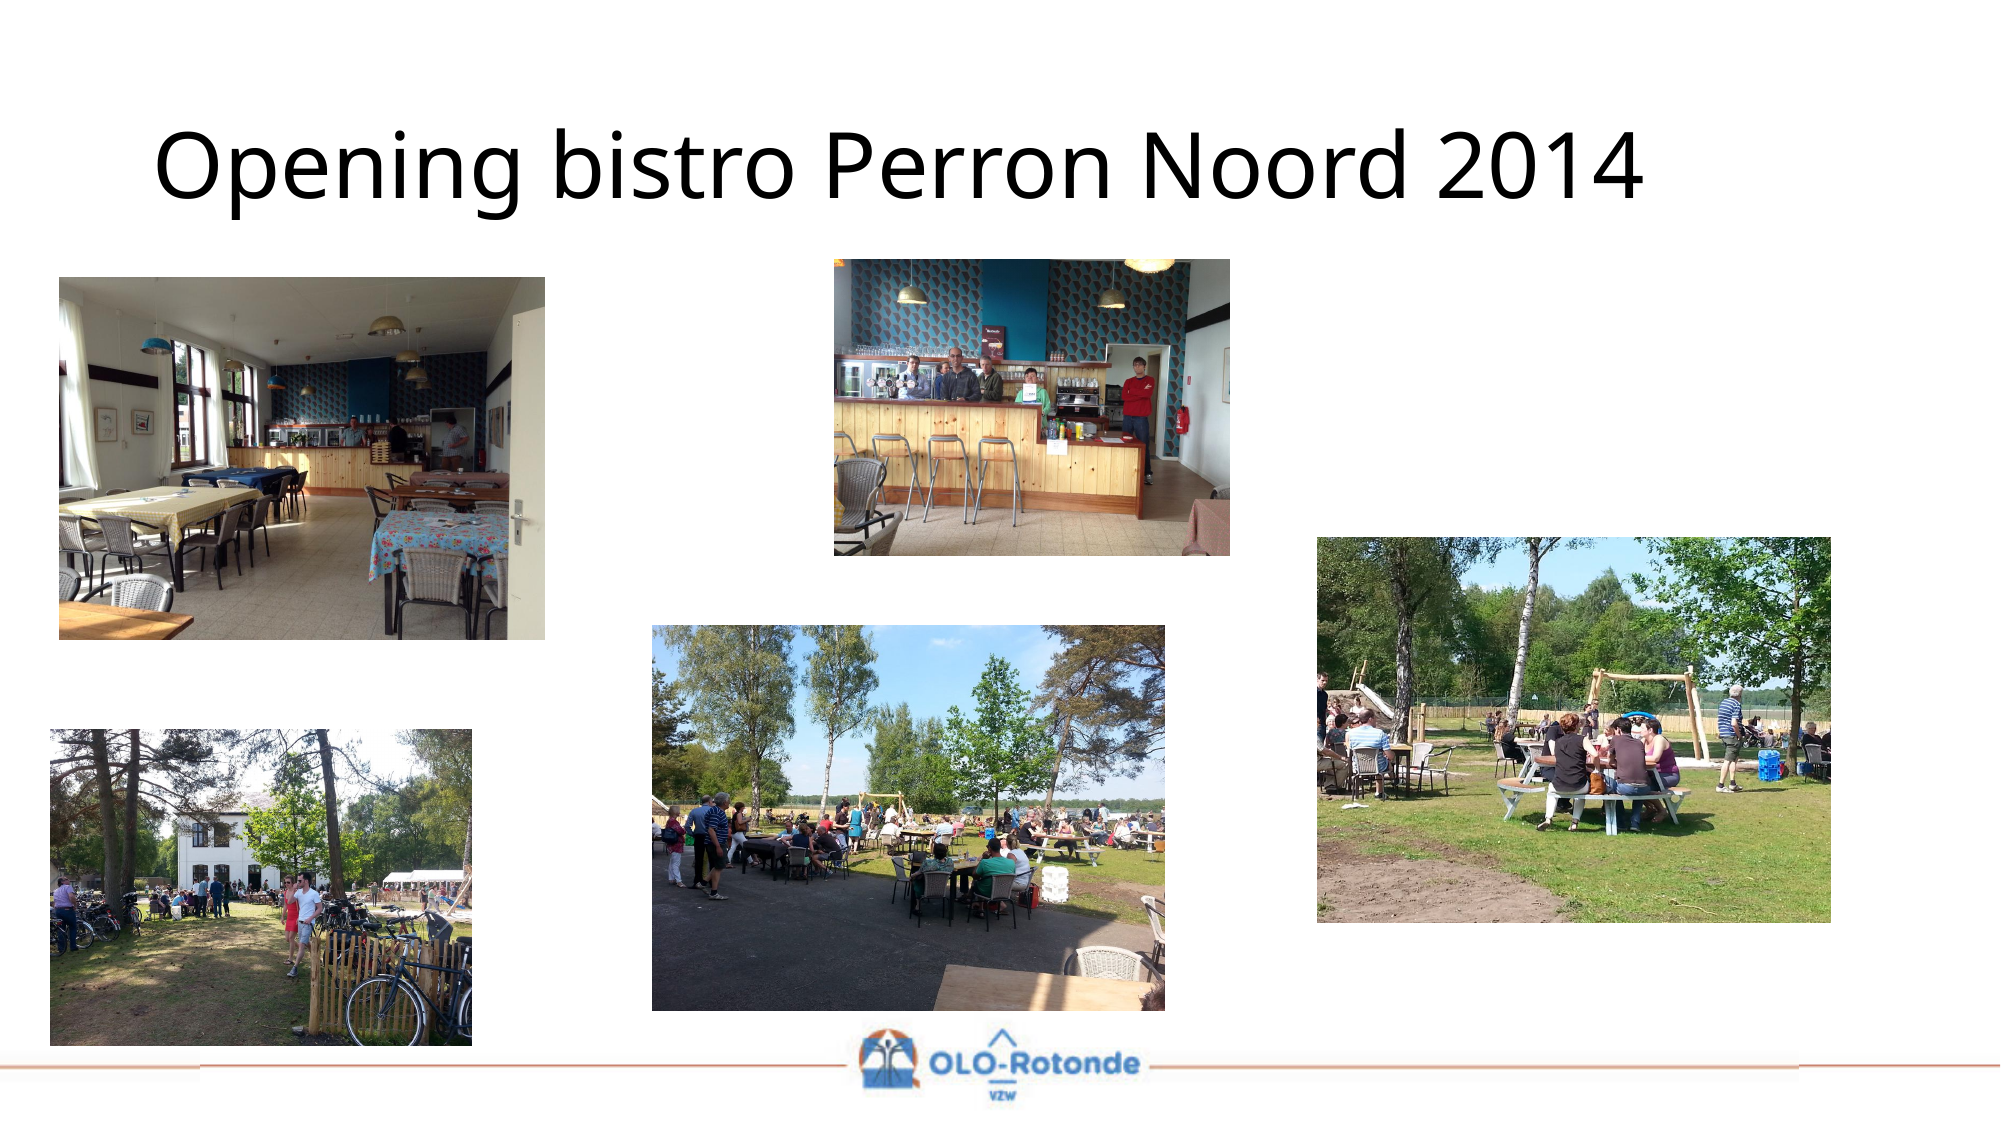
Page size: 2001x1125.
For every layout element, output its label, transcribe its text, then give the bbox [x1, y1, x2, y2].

title Opening bistro Perron Noord 2014 [137, 59, 1863, 278]
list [59, 277, 545, 640]
picture [0, 0, 2001, 1125]
